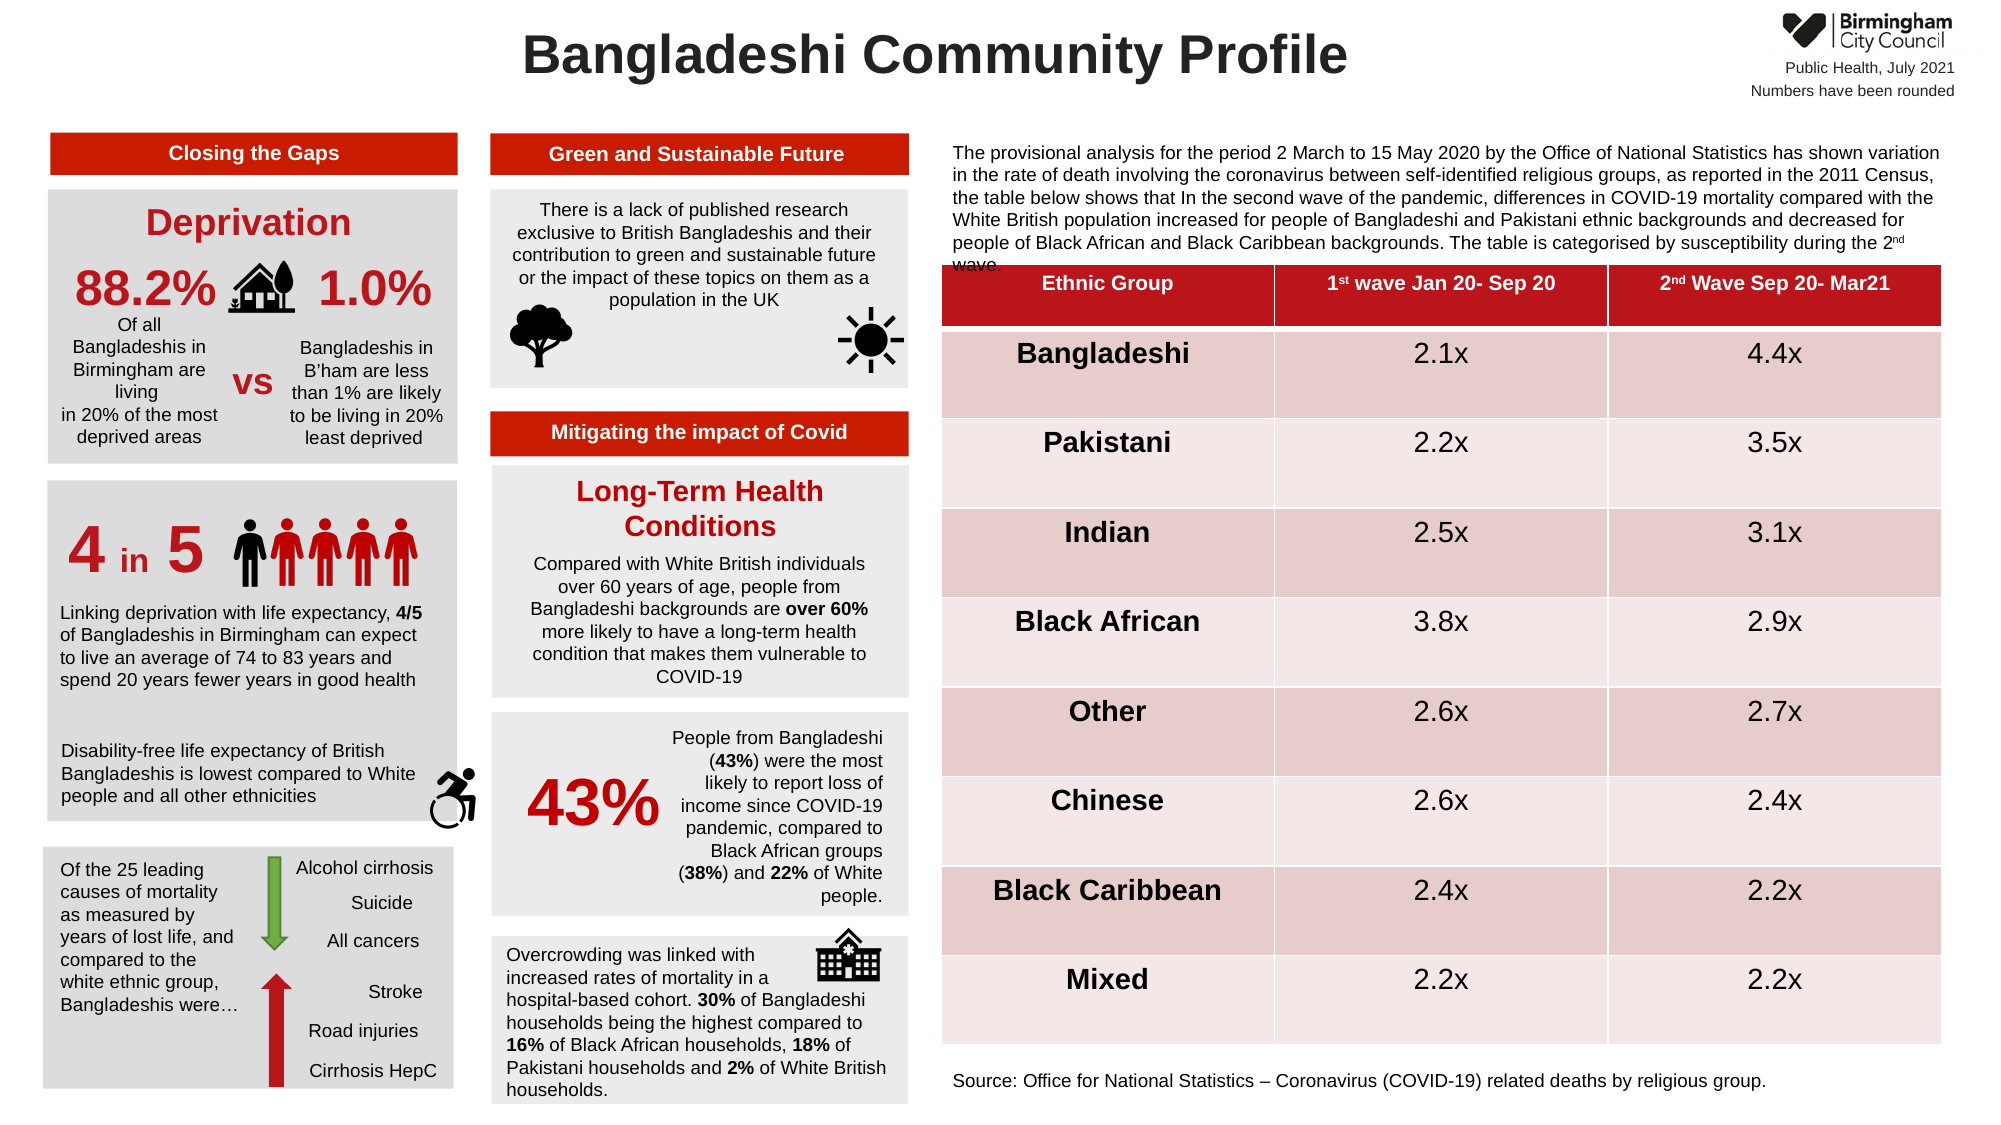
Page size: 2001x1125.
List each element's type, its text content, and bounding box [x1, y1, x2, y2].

text_box [47, 814, 417, 822]
text_box Road injuries [293, 1011, 453, 1049]
text_box Mitigating the impact of Covid [490, 411, 909, 457]
table_cell 2.2x [1609, 867, 1941, 955]
table_cell Bangladeshi [942, 332, 1274, 418]
table_cell 3.5x [1609, 419, 1941, 507]
text_box Compared with White British individuals over 60 years of age, people from Bangladeshi backgrounds are over 60% more likely to have a long-term health condition that makes them vulnerable to COVID-19 [501, 544, 897, 695]
text_box Source: Office for National Statistics – Coronavirus (COVID-19) related deaths by religious group. [937, 1061, 1942, 1099]
picture [810, 918, 887, 994]
text_box Green and Sustainable Future [490, 133, 909, 175]
picture [835, 304, 907, 376]
text_box 88.2% [60, 248, 250, 305]
table_cell Indian [942, 509, 1274, 597]
text_box Bangladeshi Community Profile [280, 6, 1593, 84]
text_box 1.0% [281, 248, 448, 324]
table_cell Pakistani [942, 419, 1274, 507]
text_box [260, 856, 289, 951]
table_cell 2.9x [1609, 598, 1941, 686]
text_box 4 in 5 [54, 498, 255, 592]
text_box Deprivation [131, 190, 376, 251]
text_box Linking deprivation with life expectancy, 4/5 of Bangladeshis in Birmingham can expect to live an average of 74 to 83 years and spend 20 years fewer years in good health [45, 592, 453, 698]
table_cell 3.1x [1609, 509, 1941, 597]
picture [417, 762, 489, 834]
text_box Overcrowding was linked with increased rates of mortality in a hospital-based cohort. 30% of Bangladeshi households being the highest compared to 16% of Black African households, 18% of Pakistani households and 2% of White British households. [491, 935, 903, 1108]
text_box People from Bangladeshi (43%) were the most likely to report loss of income since COVID-19 pandemic, compared to Black African groups (38%) and 22% of White people. [652, 718, 898, 914]
picture [214, 516, 437, 589]
text_box vs [217, 349, 306, 410]
table_cell 2.2x [1609, 956, 1941, 1044]
table_header Ethnic Group [942, 283, 1274, 326]
table_cell 3.8x [1275, 598, 1607, 686]
text_box Public Health, July 2021 Numbers have been rounded [1587, 33, 1955, 100]
table_cell 2.2x [1275, 419, 1607, 507]
picture [226, 252, 298, 324]
table_cell 2.6x [1275, 688, 1607, 776]
picture [505, 300, 577, 372]
text_box [42, 846, 454, 1089]
picture [1769, 3, 1987, 55]
text_box [47, 410, 458, 464]
text_box [47, 189, 458, 349]
table_cell Black African [942, 598, 1274, 686]
table_cell 2.2x [1275, 956, 1607, 1044]
text_box Bangladeshis in B’ham are less than 1% are likely to be living in 20% least deprived [271, 328, 462, 456]
table_cell 2.6x [1275, 777, 1607, 865]
table_header 2nd Wave Sep 20- Mar21 [1609, 283, 1941, 326]
text_box [903, 936, 908, 1104]
text_box Of the 25 leading causes of mortality as measured by years of lost life, and compared to the white ethnic group, Bangladeshis were… [45, 849, 258, 1023]
table_cell Black Caribbean [942, 867, 1274, 955]
text_box Long-Term Health Conditions [491, 465, 909, 698]
text_box [491, 712, 909, 916]
text_box Suicide [336, 886, 449, 921]
table_cell Chinese [942, 777, 1274, 865]
text_box Stroke [353, 972, 454, 1010]
text_box [47, 480, 458, 731]
table_cell 4.4x [1609, 332, 1941, 418]
table_cell Other [942, 688, 1274, 776]
text_box All cancers [312, 921, 454, 959]
table_cell Mixed [942, 956, 1274, 1044]
text_box [490, 189, 908, 389]
text_box Alcohol cirrhosis [281, 848, 453, 886]
table_header 1st wave Jan 20- Sep 20 [1275, 283, 1607, 326]
text_box Of all Bangladeshis in Birmingham are living in 20% of the most deprived areas [46, 305, 233, 455]
table_cell 2.1x [1275, 332, 1607, 418]
text_box 43% [512, 751, 652, 846]
text_box Closing the Gaps [50, 132, 458, 175]
table_cell 2.7x [1609, 688, 1941, 776]
text_box Cirrhosis HepC [294, 1051, 454, 1089]
text_box Disability-free life expectancy of British Bangladeshis is lowest compared to White people and all other ethnicities [46, 731, 460, 814]
table_cell 2.4x [1275, 867, 1607, 955]
text_box The provisional analysis for the period 2 March to 15 May 2020 by the Office of National Statistics has shown variation in the rate of death involving the coronavirus between self-identified religious groups, as reported in the 2011 Census, the table below shows that In the second wave of the pandemic, differences in COVID-19 mortality compared with the White British population increased for people of Bangladeshi and Pakistani ethnic backgrounds and decreased for people of Black African and Black Caribbean backgrounds. The table is categorised by susceptibility during the 2nd wave. [937, 133, 1971, 283]
text_box There is a lack of published research exclusive to British Bangladeshis and their contribution to green and sustainable future or the impact of these topics on them as a population in the UK [493, 190, 895, 319]
table_cell 2.5x [1275, 509, 1607, 597]
text_box [260, 973, 292, 1087]
table_cell 2.4x [1609, 777, 1941, 865]
